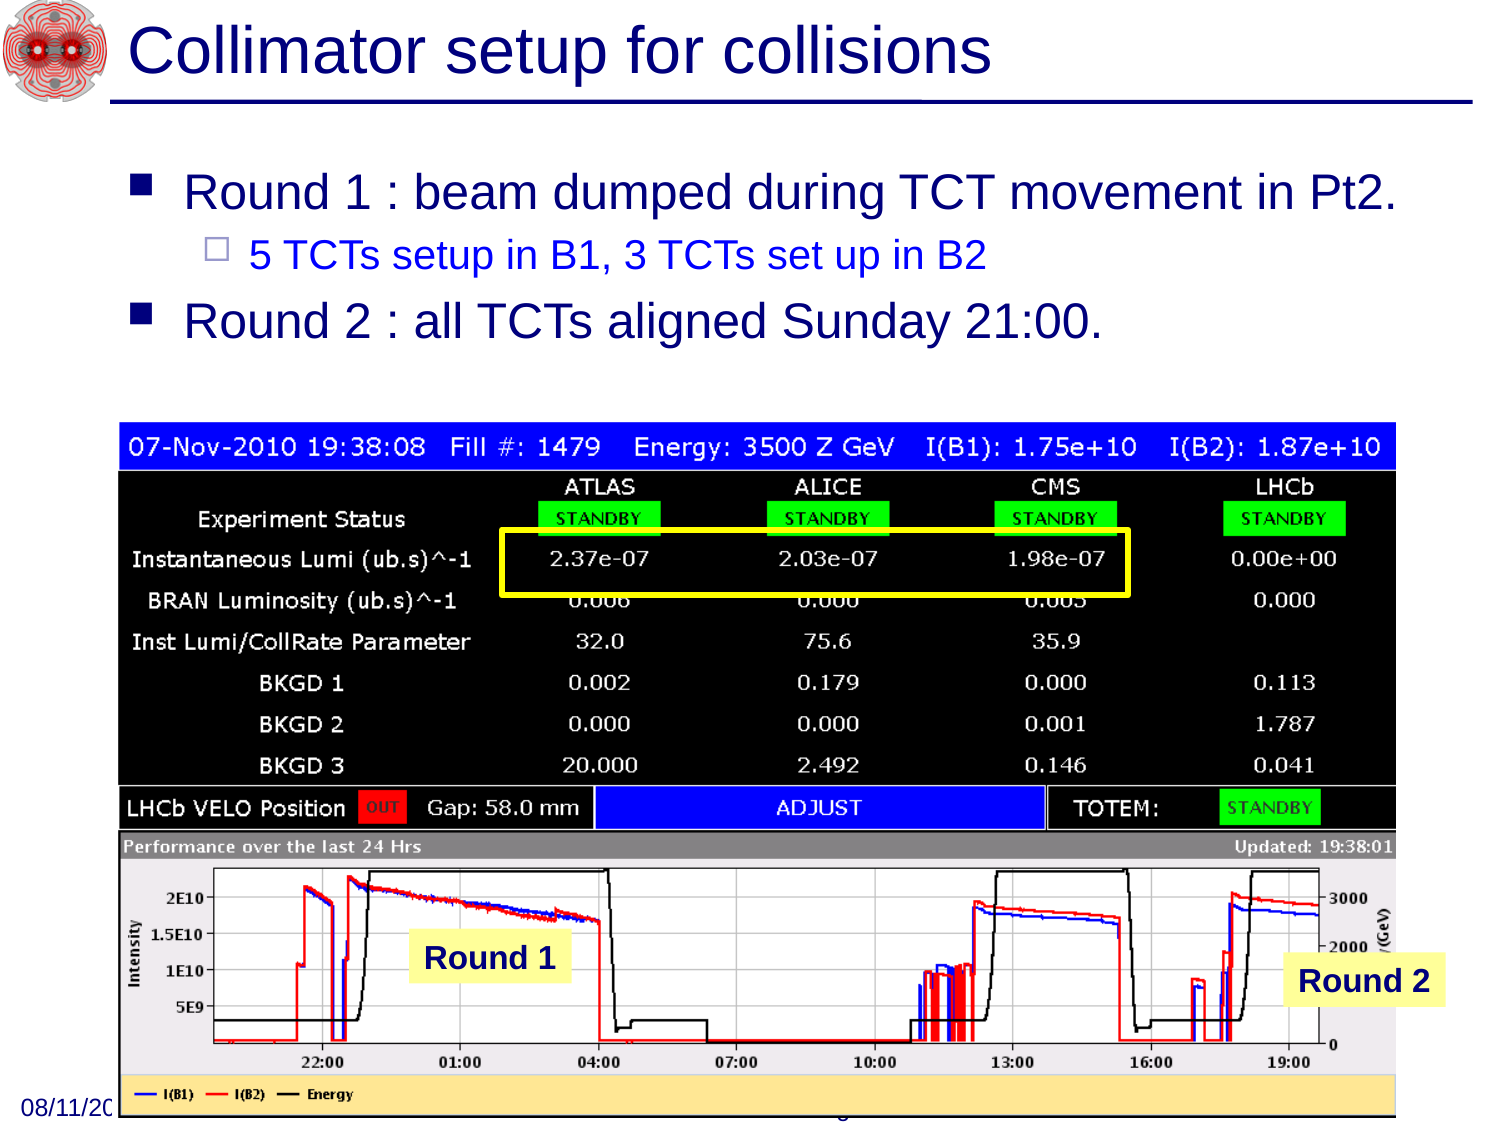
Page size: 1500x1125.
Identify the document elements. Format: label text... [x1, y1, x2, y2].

title Collimator setup for collisions [111, 3, 1463, 91]
picture [0, 0, 108, 103]
text_box Round 2 [1401, 952, 1446, 1007]
list Round 1 : beam dumped during TCT movement in Pt2. 5 TCTs setup in B1, 3 TCTs set up in B2 Round 2 : all TCTs aligned Sunday 21:00. [111, 152, 1463, 891]
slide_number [5, 1085, 110, 1125]
picture [111, 416, 1397, 1118]
